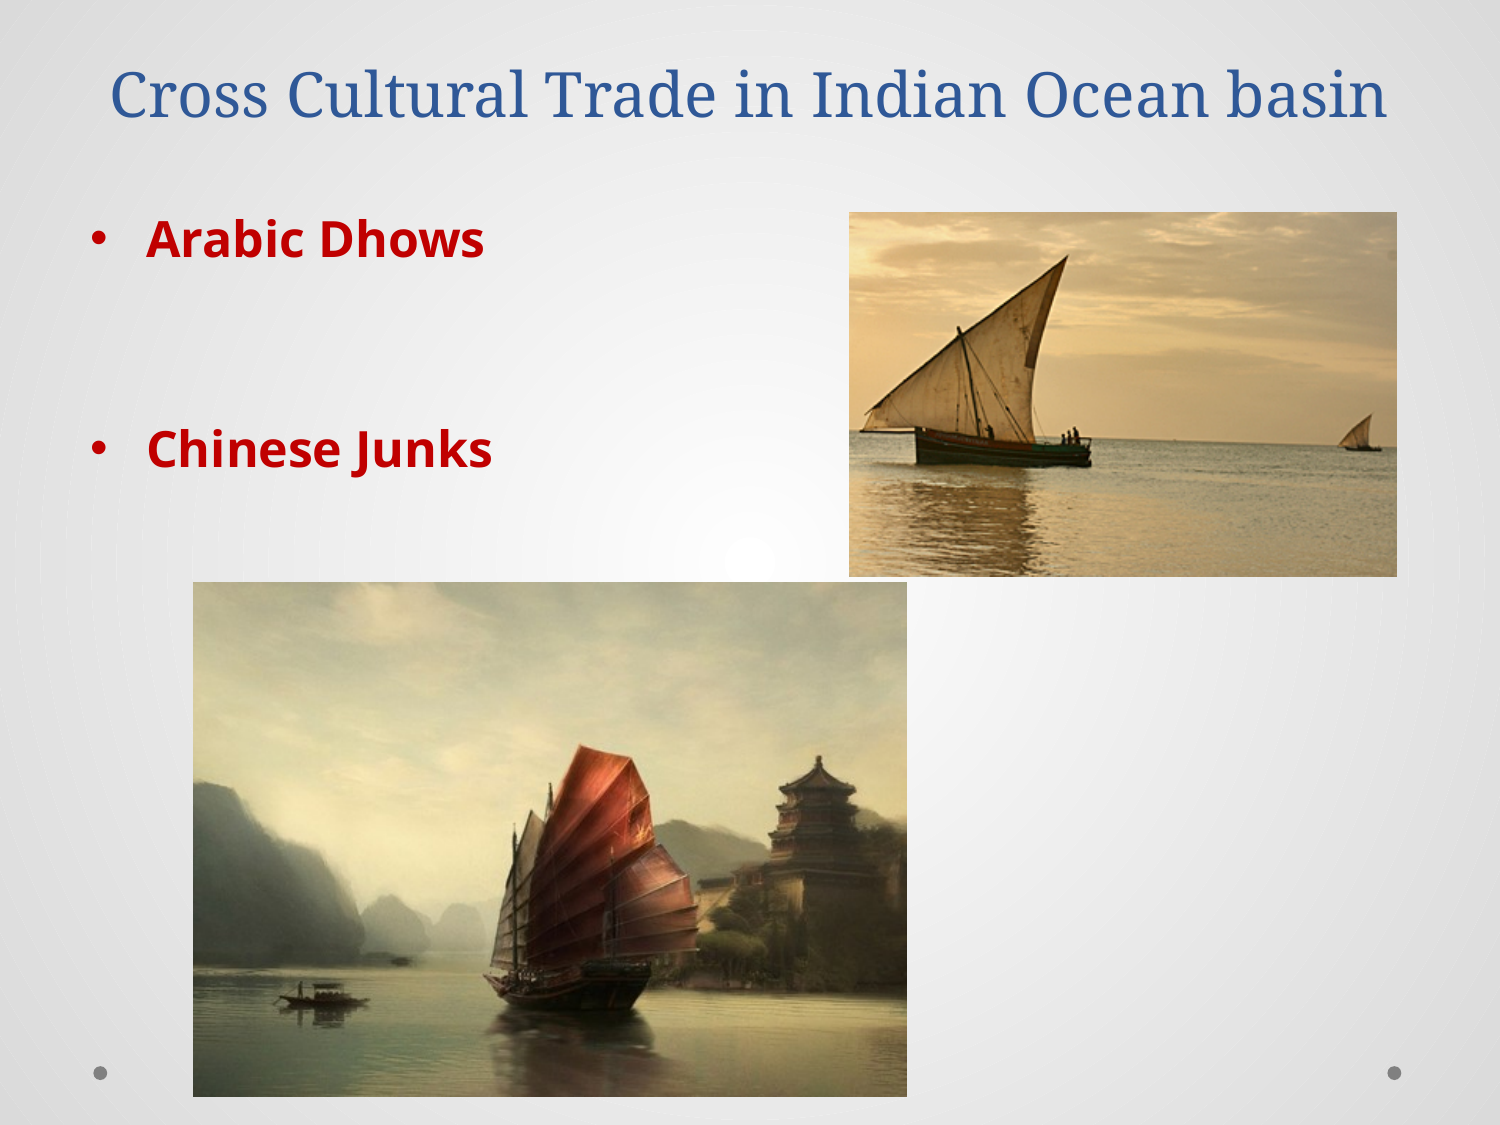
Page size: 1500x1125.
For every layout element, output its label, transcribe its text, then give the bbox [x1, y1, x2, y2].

picture [849, 212, 1397, 577]
picture [193, 582, 907, 1098]
list Arabic Dhows Chinese Junks [75, 200, 1425, 1005]
title Cross Cultural Trade in Indian Ocean basin [75, 0, 1425, 138]
